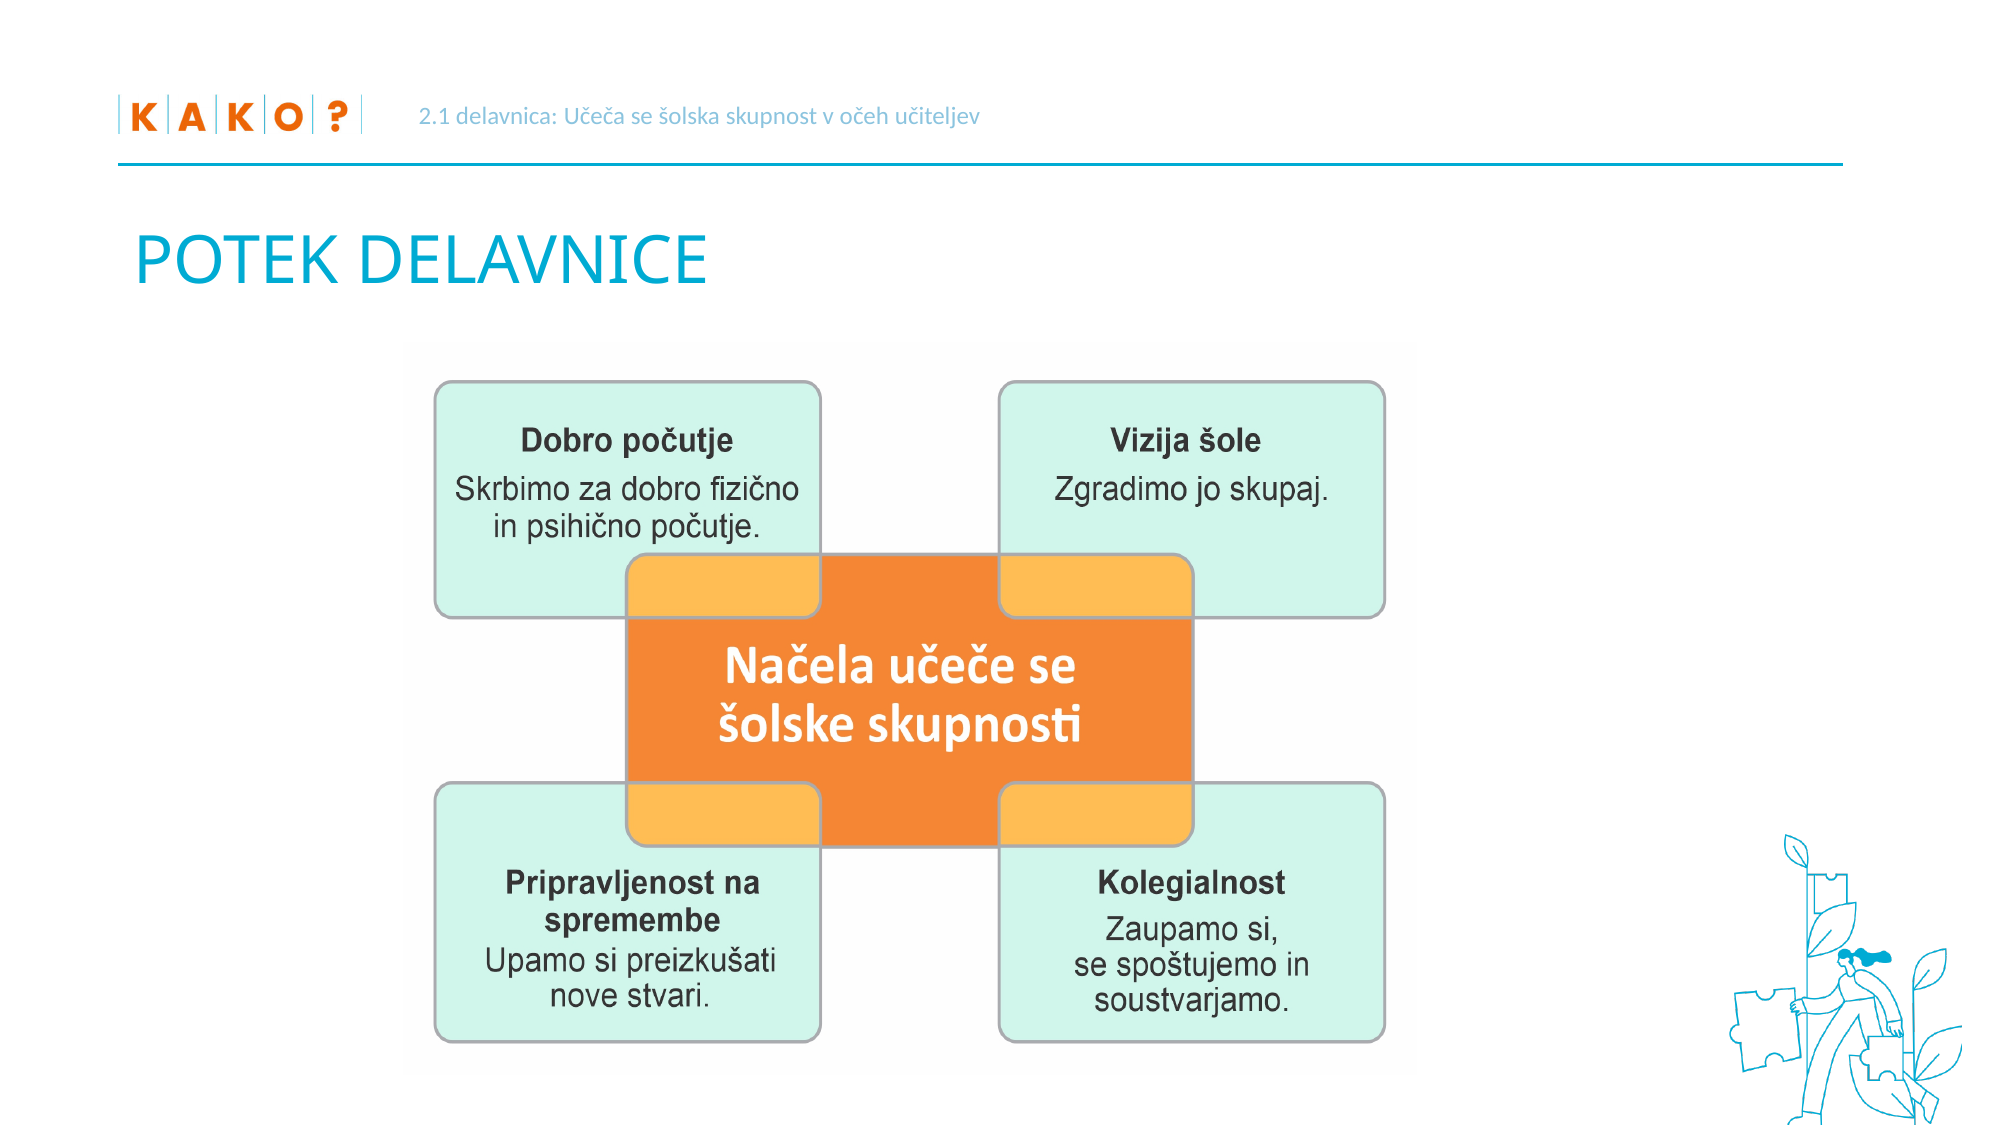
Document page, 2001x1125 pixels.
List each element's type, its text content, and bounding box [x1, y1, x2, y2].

title POTEK DELAVNICE [118, 215, 1844, 306]
picture [403, 342, 1417, 1075]
picture [118, 94, 362, 134]
footer 2.1 delavnica: Učeča se šolska skupnost v očeh učiteljev [403, 94, 1844, 135]
